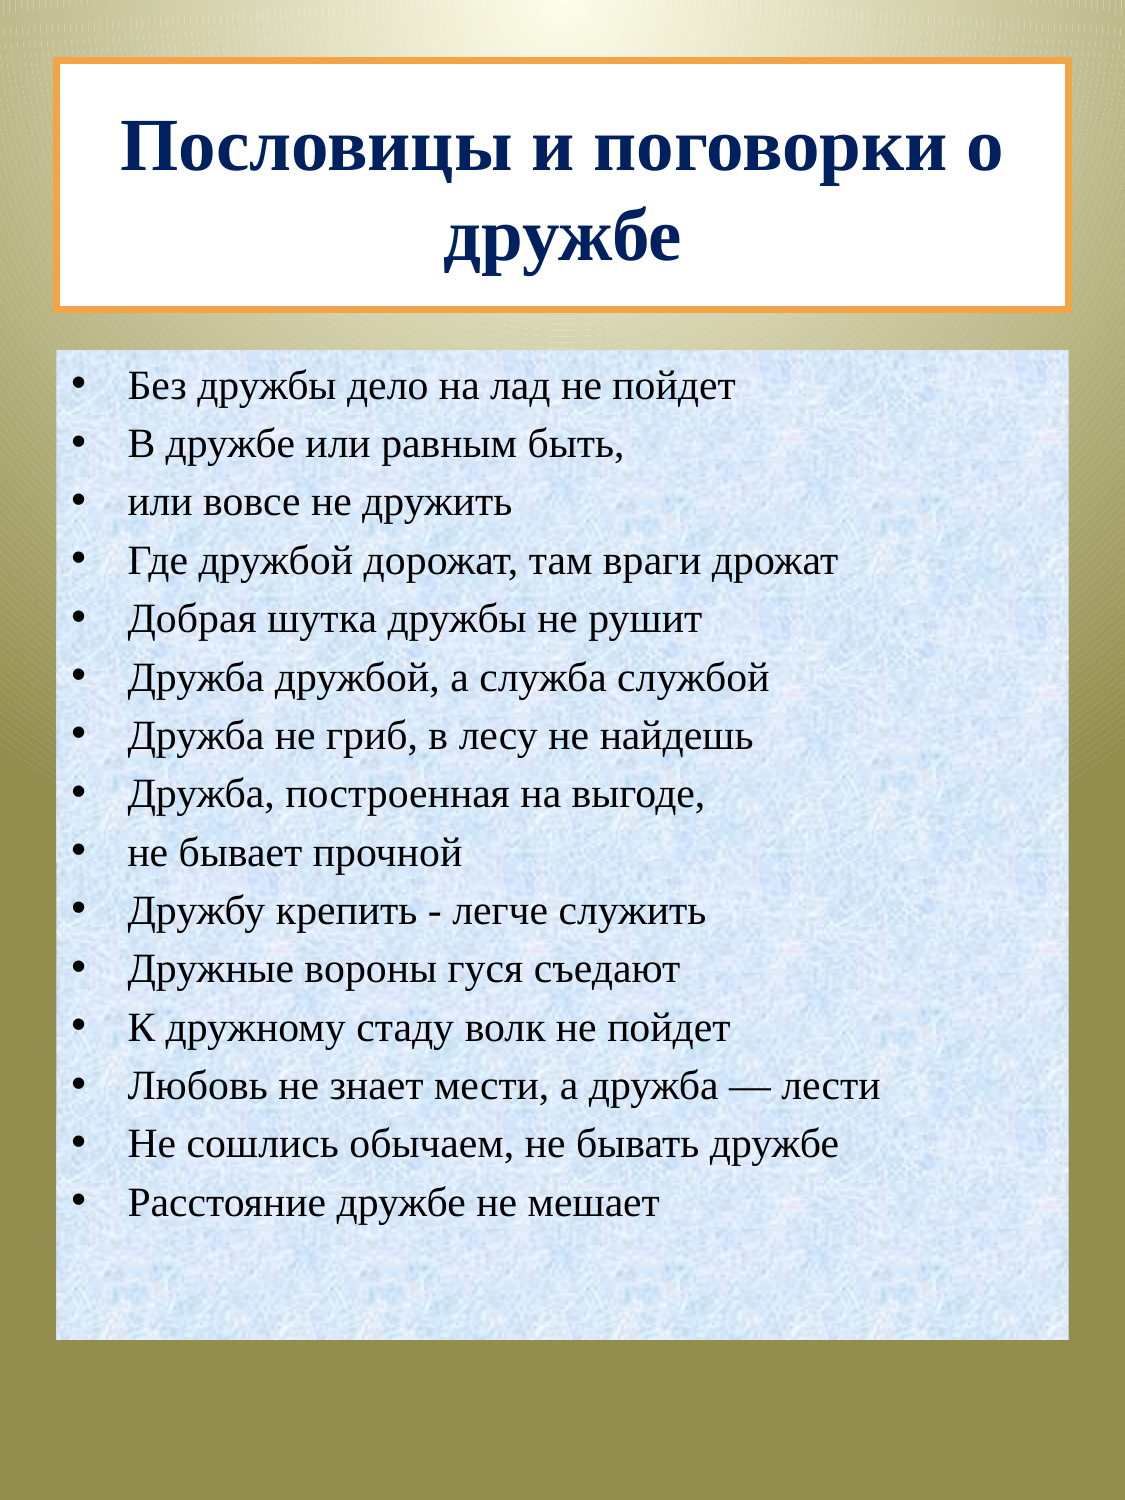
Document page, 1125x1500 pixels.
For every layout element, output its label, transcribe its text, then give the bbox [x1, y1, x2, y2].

list Без дружбы дело на лад не пойдет В дружбе или равным быть, или вовсе не дружить Где дружбой дорожат, там враги дрожат Добрая шутка дружбы не рушит Дружба дружбой, а служба службой Дружба не гриб, в лесу не найдешь Дружба, построенная на выгоде, не бывает прочной Дружбу крепить - легче служить Дружные вороны гуся съедают К дружному стаду волк не пойдет Любовь не знает мести, а дружба — лести Не сошлись обычаем, не бывать дружбе Расстояние дружбе не мешает [56, 350, 1069, 1340]
title Пословицы и поговорки о дружбе [53, 57, 1072, 313]
